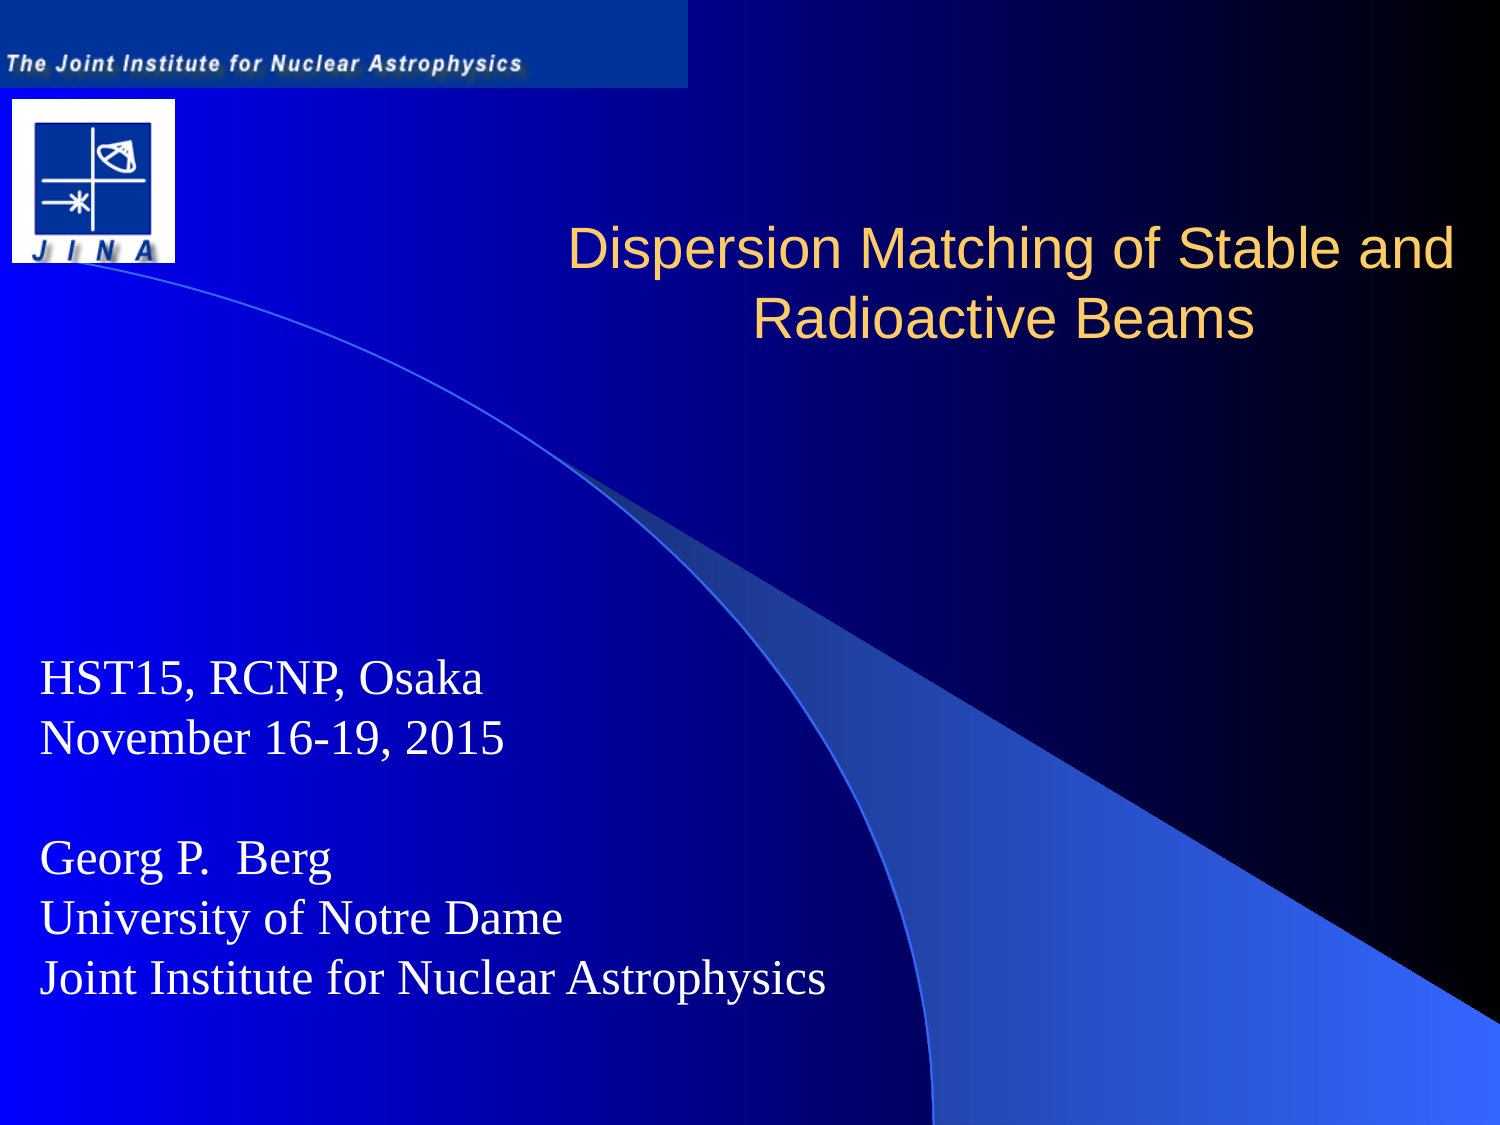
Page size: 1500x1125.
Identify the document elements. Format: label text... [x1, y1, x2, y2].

title Dispersion Matching of Stable and Radioactive Beams [549, 121, 1476, 404]
picture [12, 99, 176, 263]
picture [0, 0, 688, 88]
text_box HST15, RCNP, Osaka November 16-19, 2015 Georg P. Berg University of Notre Dame Joint Institute for Nuclear Astrophysics [24, 637, 863, 1013]
